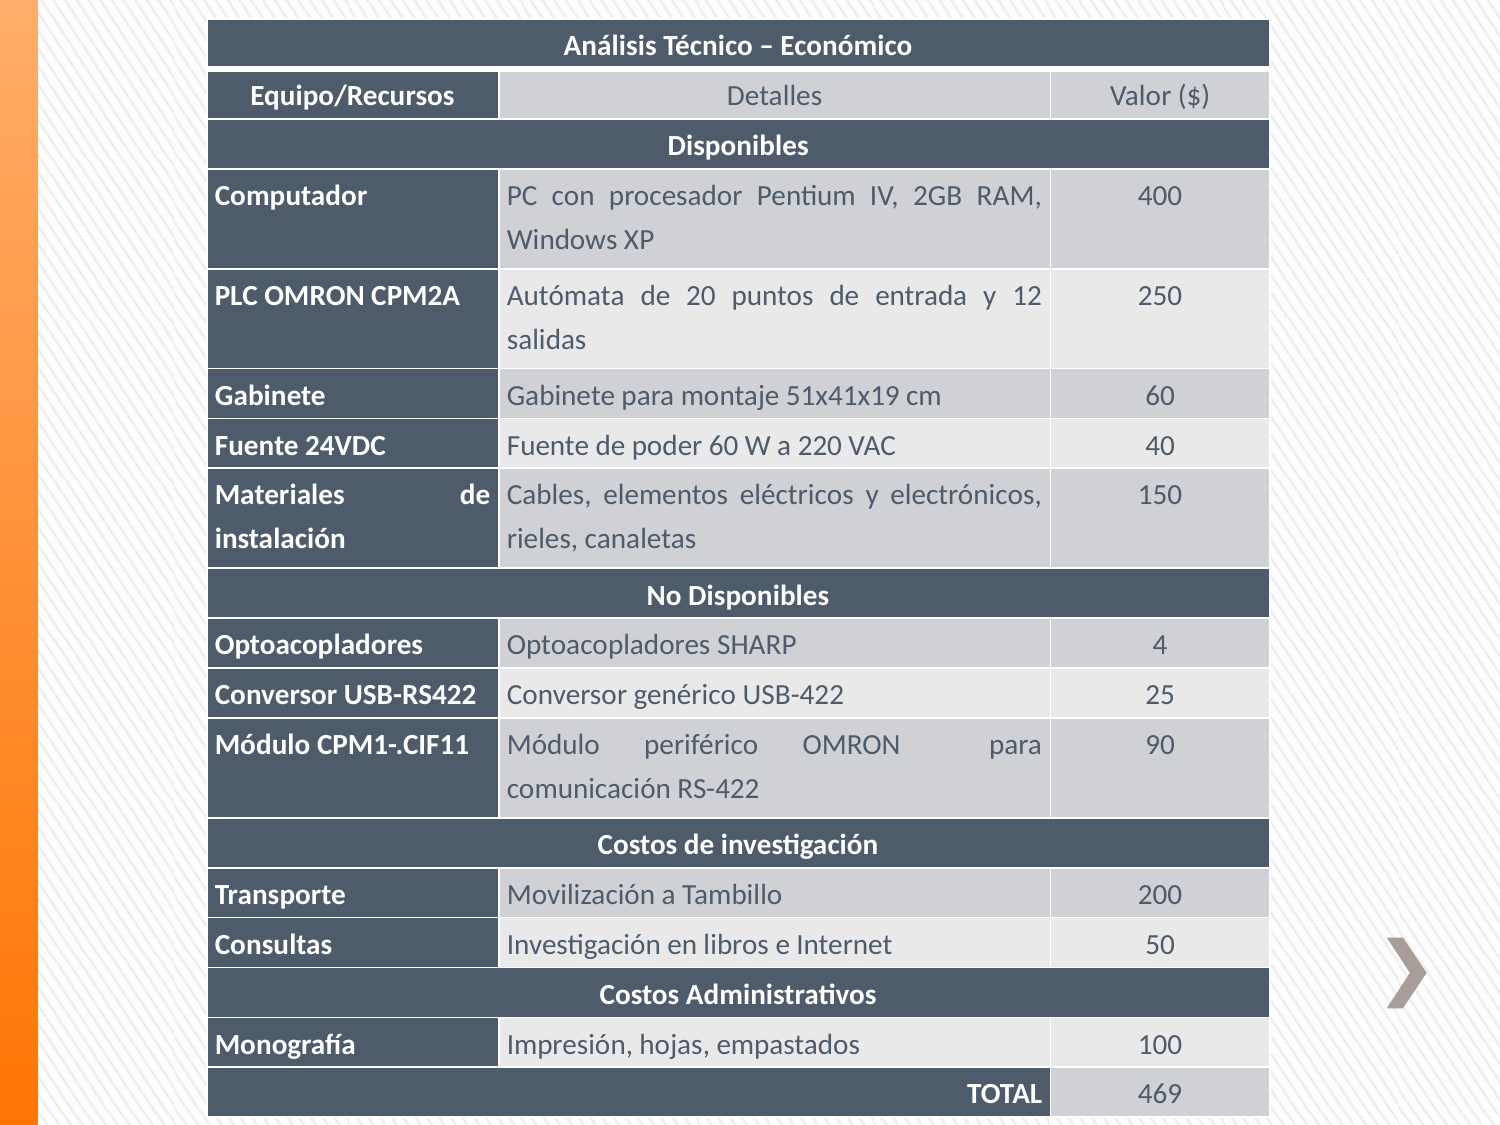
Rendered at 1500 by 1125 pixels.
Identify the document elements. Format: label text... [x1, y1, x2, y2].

table_cell Valor ($) [1051, 72, 1269, 118]
table_cell 25 [1051, 669, 1269, 717]
table_cell TOTAL [208, 1068, 1050, 1116]
table_cell Conversor genérico USB-422 [500, 669, 1050, 717]
table_cell Autómata de 20 puntos de entrada y 12 salidas [500, 270, 1050, 368]
table_cell 250 [1051, 270, 1269, 368]
table_cell 100 [1051, 1018, 1269, 1066]
table_cell No Disponibles [208, 569, 1269, 617]
table_cell PC con procesador Pentium IV, 2GB RAM, Windows XP [500, 170, 1050, 268]
table_cell Materiales de instalación [208, 469, 498, 567]
table_cell Fuente de poder 60 W a 220 VAC [500, 419, 1050, 467]
table_cell 4 [1051, 619, 1269, 667]
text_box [0, 281, 37, 285]
table_cell 400 [1051, 170, 1269, 268]
table_header Análisis Técnico – Económico [208, 20, 1269, 66]
table_cell Impresión, hojas, empastados [500, 1018, 1050, 1066]
table_cell Conversor USB-RS422 [208, 669, 498, 717]
table_cell 60 [1051, 369, 1269, 418]
table_cell Cables, elementos eléctricos y electrónicos, rieles, canaletas [500, 469, 1050, 567]
table_cell Fuente 24VDC [208, 419, 498, 467]
table_cell Costos de investigación [208, 819, 1269, 867]
table_cell 469 [1051, 1068, 1269, 1116]
table_cell Módulo periférico OMRON para comunicación RS-422 [500, 719, 1050, 817]
table_cell Investigación en libros e Internet [500, 918, 1050, 967]
table_cell Detalles [500, 72, 1050, 118]
table_cell PLC OMRON CPM2A [208, 270, 498, 368]
table_cell Disponibles [208, 120, 1269, 168]
table_cell Consultas [208, 918, 498, 967]
table_cell Gabinete [208, 369, 498, 418]
table_cell Monografía [208, 1018, 498, 1066]
table_cell 50 [1051, 918, 1269, 967]
table_cell Movilización a Tambillo [500, 869, 1050, 917]
table_cell Gabinete para montaje 51x41x19 cm [500, 369, 1050, 418]
table_cell Computador [208, 170, 498, 268]
table_cell 40 [1051, 419, 1269, 467]
table_cell Transporte [208, 869, 498, 917]
table_cell 150 [1051, 469, 1269, 567]
table_cell Optoacopladores SHARP [500, 619, 1050, 667]
table_cell Equipo/Recursos [208, 72, 498, 118]
table_cell Optoacopladores [208, 619, 498, 667]
table_cell 200 [1051, 869, 1269, 917]
table_cell Módulo CPM1-.CIF11 [208, 719, 498, 817]
table_cell 90 [1051, 719, 1269, 817]
table_cell Costos Administrativos [208, 968, 1269, 1017]
